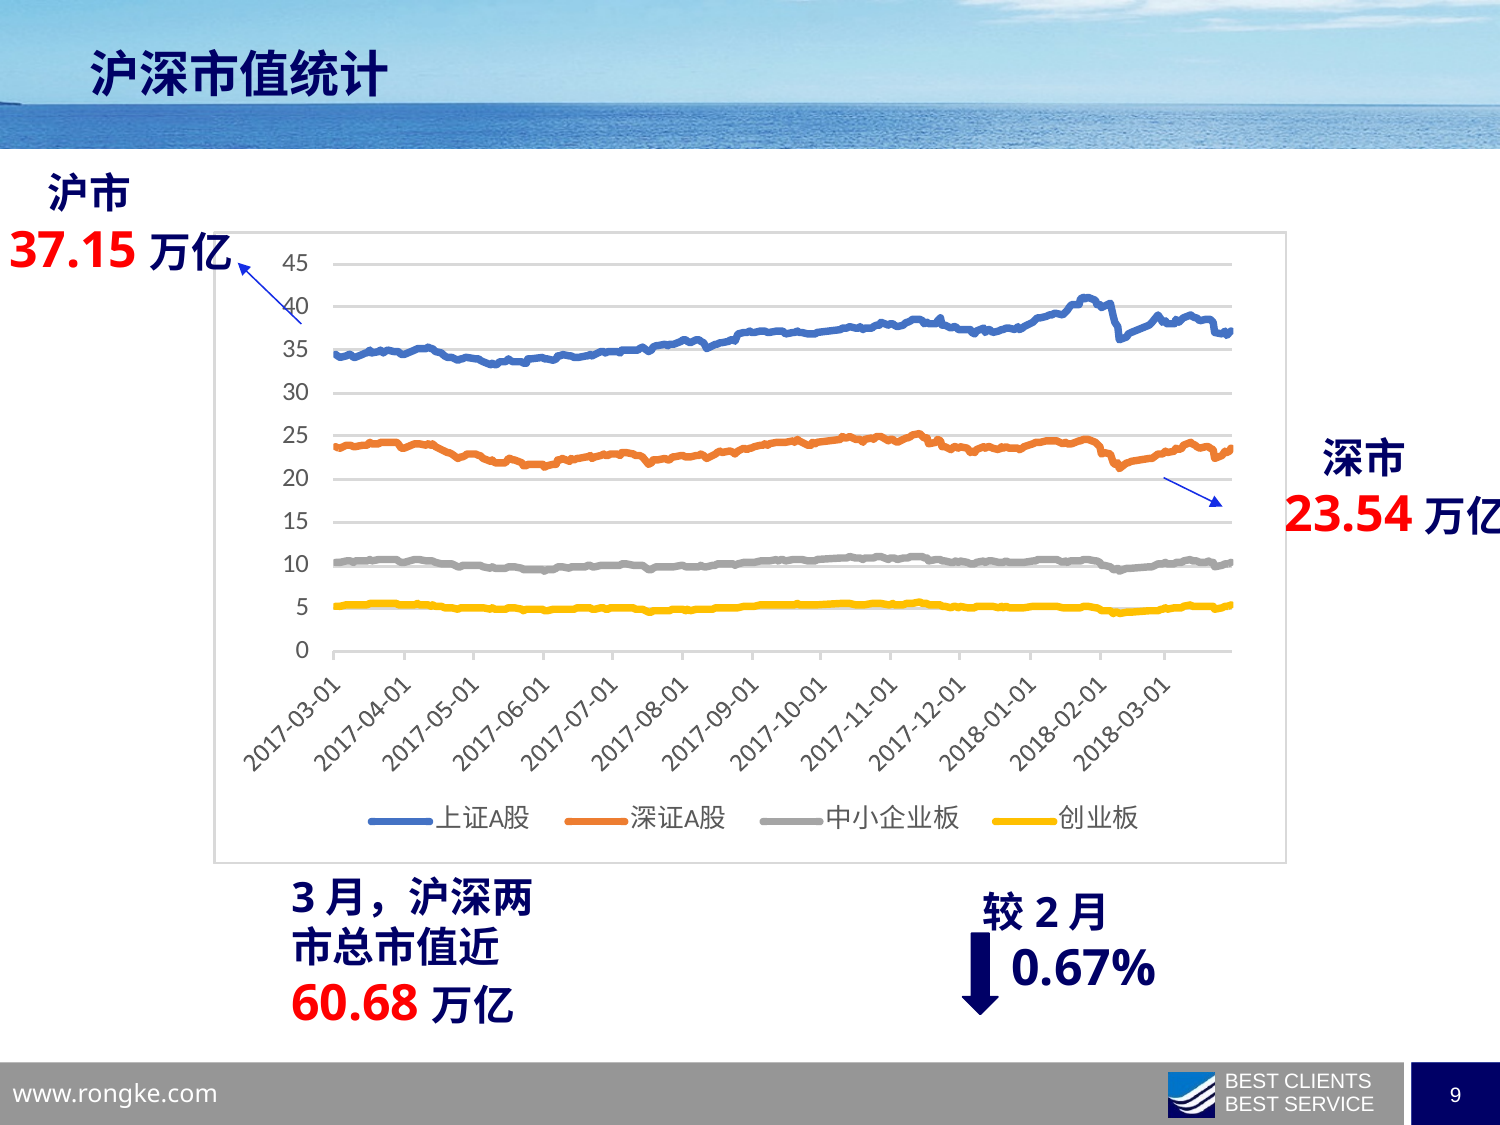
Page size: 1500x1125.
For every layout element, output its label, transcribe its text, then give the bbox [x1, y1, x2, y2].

text_box 深市 23.54万亿 [1292, 424, 1500, 550]
picture [1168, 1072, 1215, 1118]
picture [0, 0, 1500, 149]
text_box 沪市 37.15万亿 [0, 159, 302, 285]
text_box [237, 262, 302, 325]
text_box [1163, 477, 1223, 507]
picture [212, 230, 1288, 864]
text_box 3月，沪深两市总市值近 60.68万亿 [276, 871, 566, 1039]
text_box [968, 1003, 992, 1015]
text_box 较2月 0.67% [939, 878, 1229, 1003]
text_box 沪深市值统计 [74, 35, 1425, 223]
